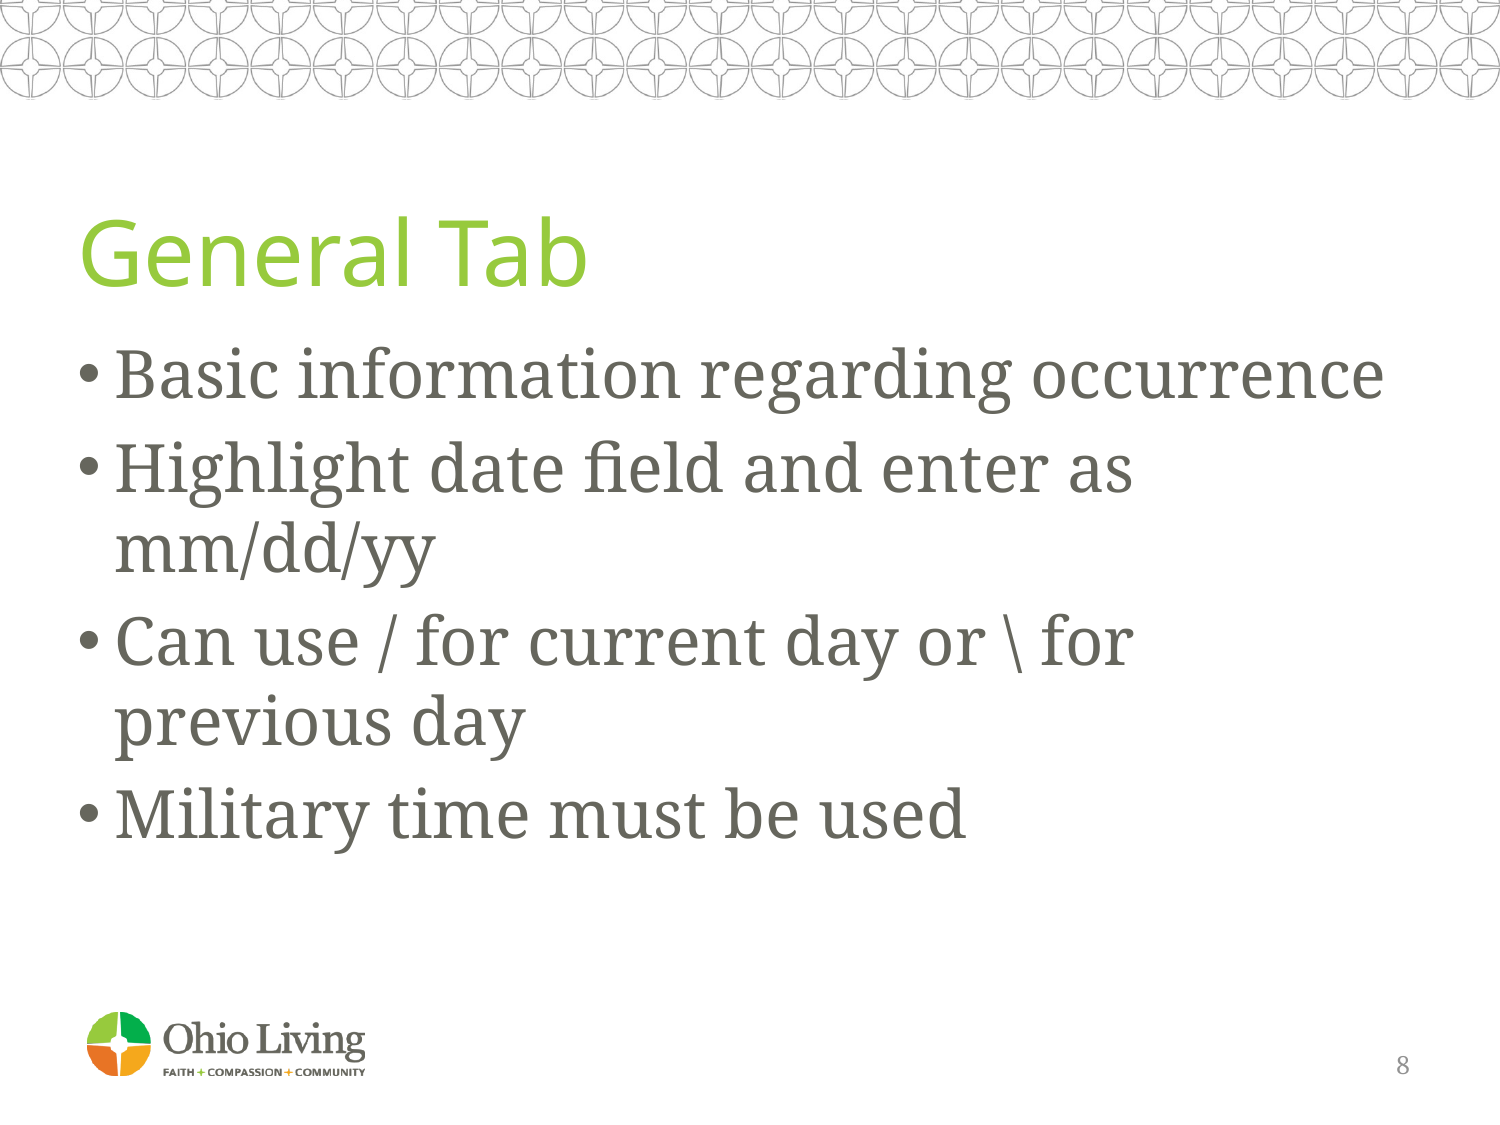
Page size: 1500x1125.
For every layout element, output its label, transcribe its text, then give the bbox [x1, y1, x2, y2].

title General Tab [62, 187, 1413, 325]
picture [87, 1012, 365, 1076]
slide_number 8 [1074, 1042, 1425, 1103]
picture [0, 0, 1500, 100]
list Basic information regarding occurrence Highlight date field and enter as mm/dd/yy Can use / for current day or \ for previous day Military time must be used [62, 324, 1425, 813]
